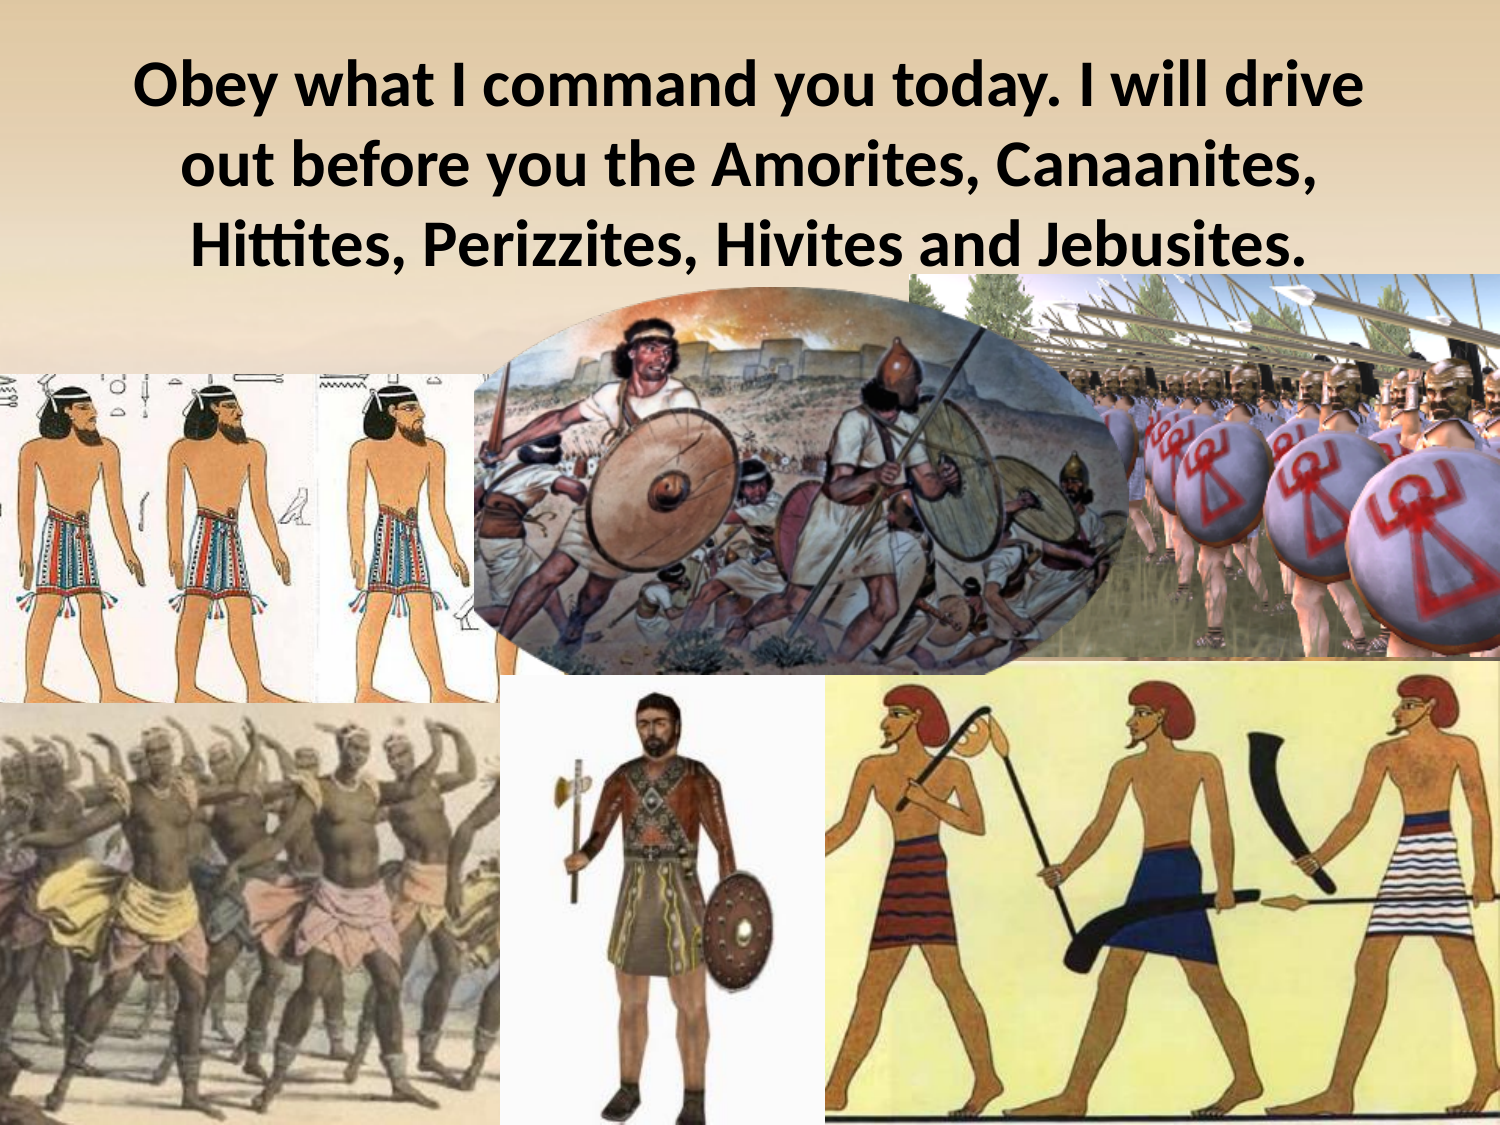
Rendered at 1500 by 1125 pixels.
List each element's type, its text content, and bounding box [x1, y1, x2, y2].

title Obey what I command you today. I will drive out before you the Amorites, Canaanites, Hittites, Perizzites, Hivites and Jebusites. [75, 45, 1425, 275]
picture [0, 274, 1500, 1125]
